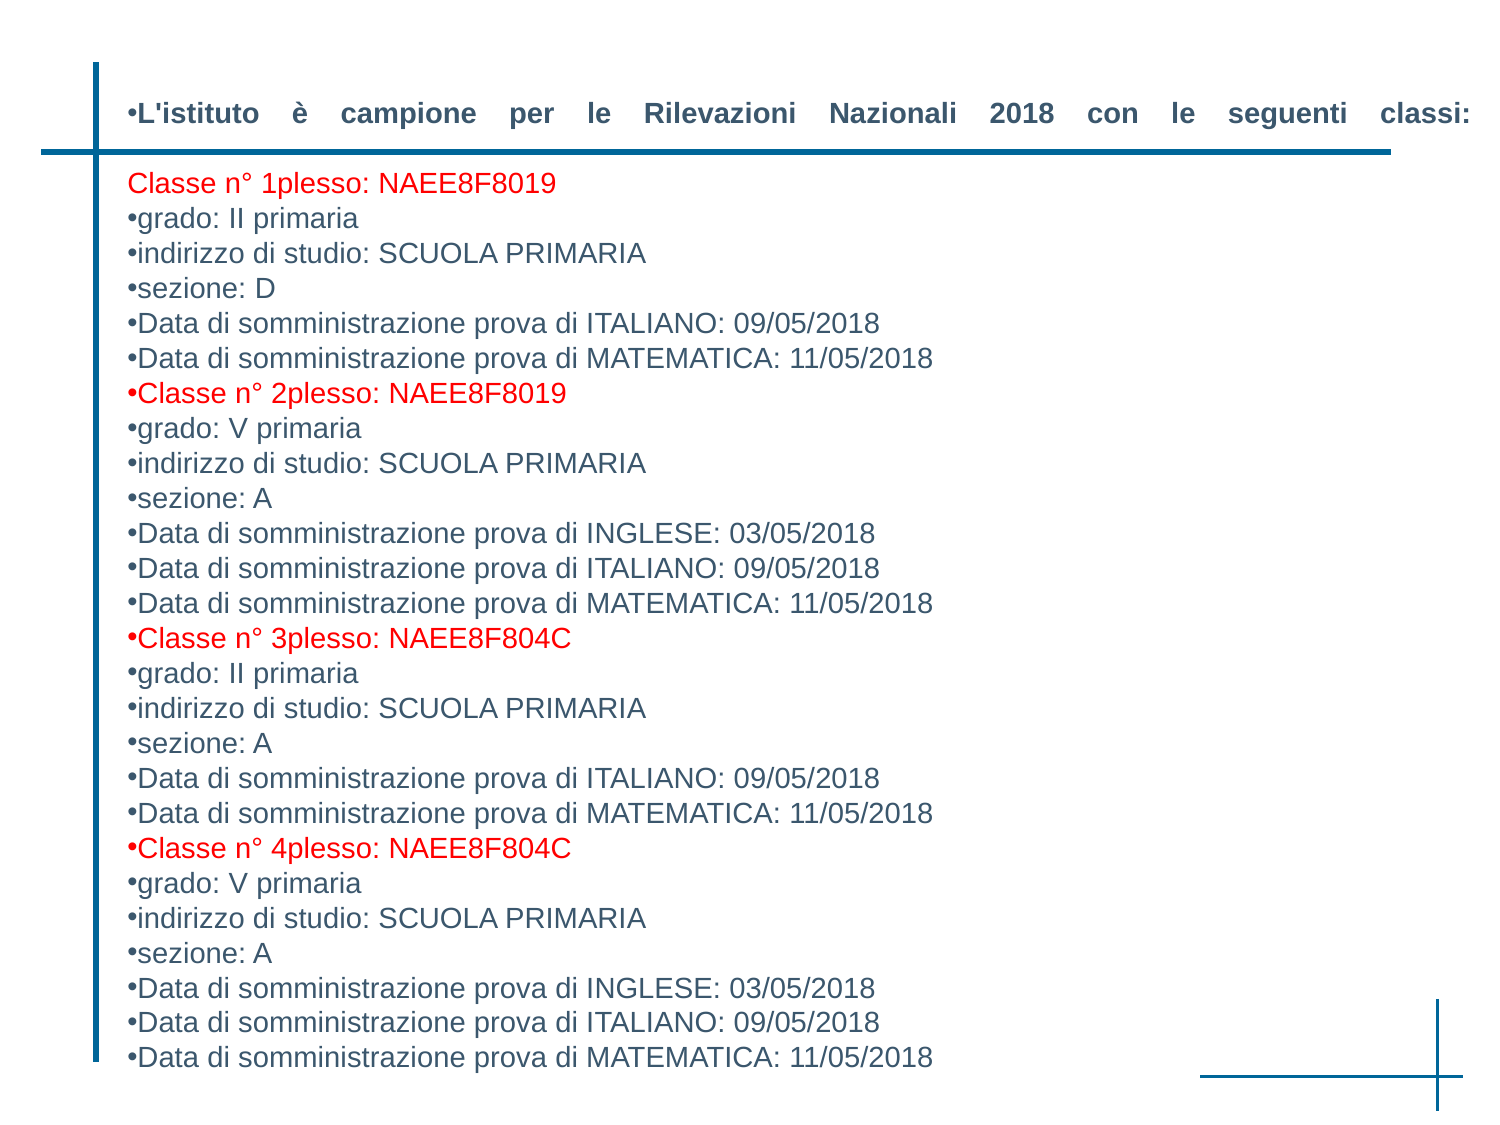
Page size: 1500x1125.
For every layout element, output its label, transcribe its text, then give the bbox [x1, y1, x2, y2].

text_box L'istituto è campione per le Rilevazioni Nazionali 2018 con le seguenti classi: Classe n° 1plesso: NAEE8F8019 grado: II primaria indirizzo di studio: SCUOLA PRIMARIA sezione: D Data di somministrazione prova di ITALIANO: 09/05/2018 Data di somministrazione prova di MATEMATICA: 11/05/2018 Classe n° 2plesso: NAEE8F8019 grado: V primaria indirizzo di studio: SCUOLA PRIMARIA sezione: A Data di somministrazione prova di INGLESE: 03/05/2018 Data di somministrazione prova di ITALIANO: 09/05/2018 Data di somministrazione prova di MATEMATICA: 11/05/2018 Classe n° 3plesso: NAEE8F804C grado: II primaria indirizzo di studio: SCUOLA PRIMARIA sezione: A Data di somministrazione prova di ITALIANO: 09/05/2018 Data di somministrazione prova di MATEMATICA: 11/05/2018 Classe n° 4plesso: NAEE8F804C grado: V primaria indirizzo di studio: SCUOLA PRIMARIA sezione: A Data di somministrazione prova di INGLESE: 03/05/2018 Data di somministrazione prova di ITALIANO: 09/05/2018 Data di somministrazione prova di MATEMATICA: 11/05/2018 [112, 87, 1488, 1082]
